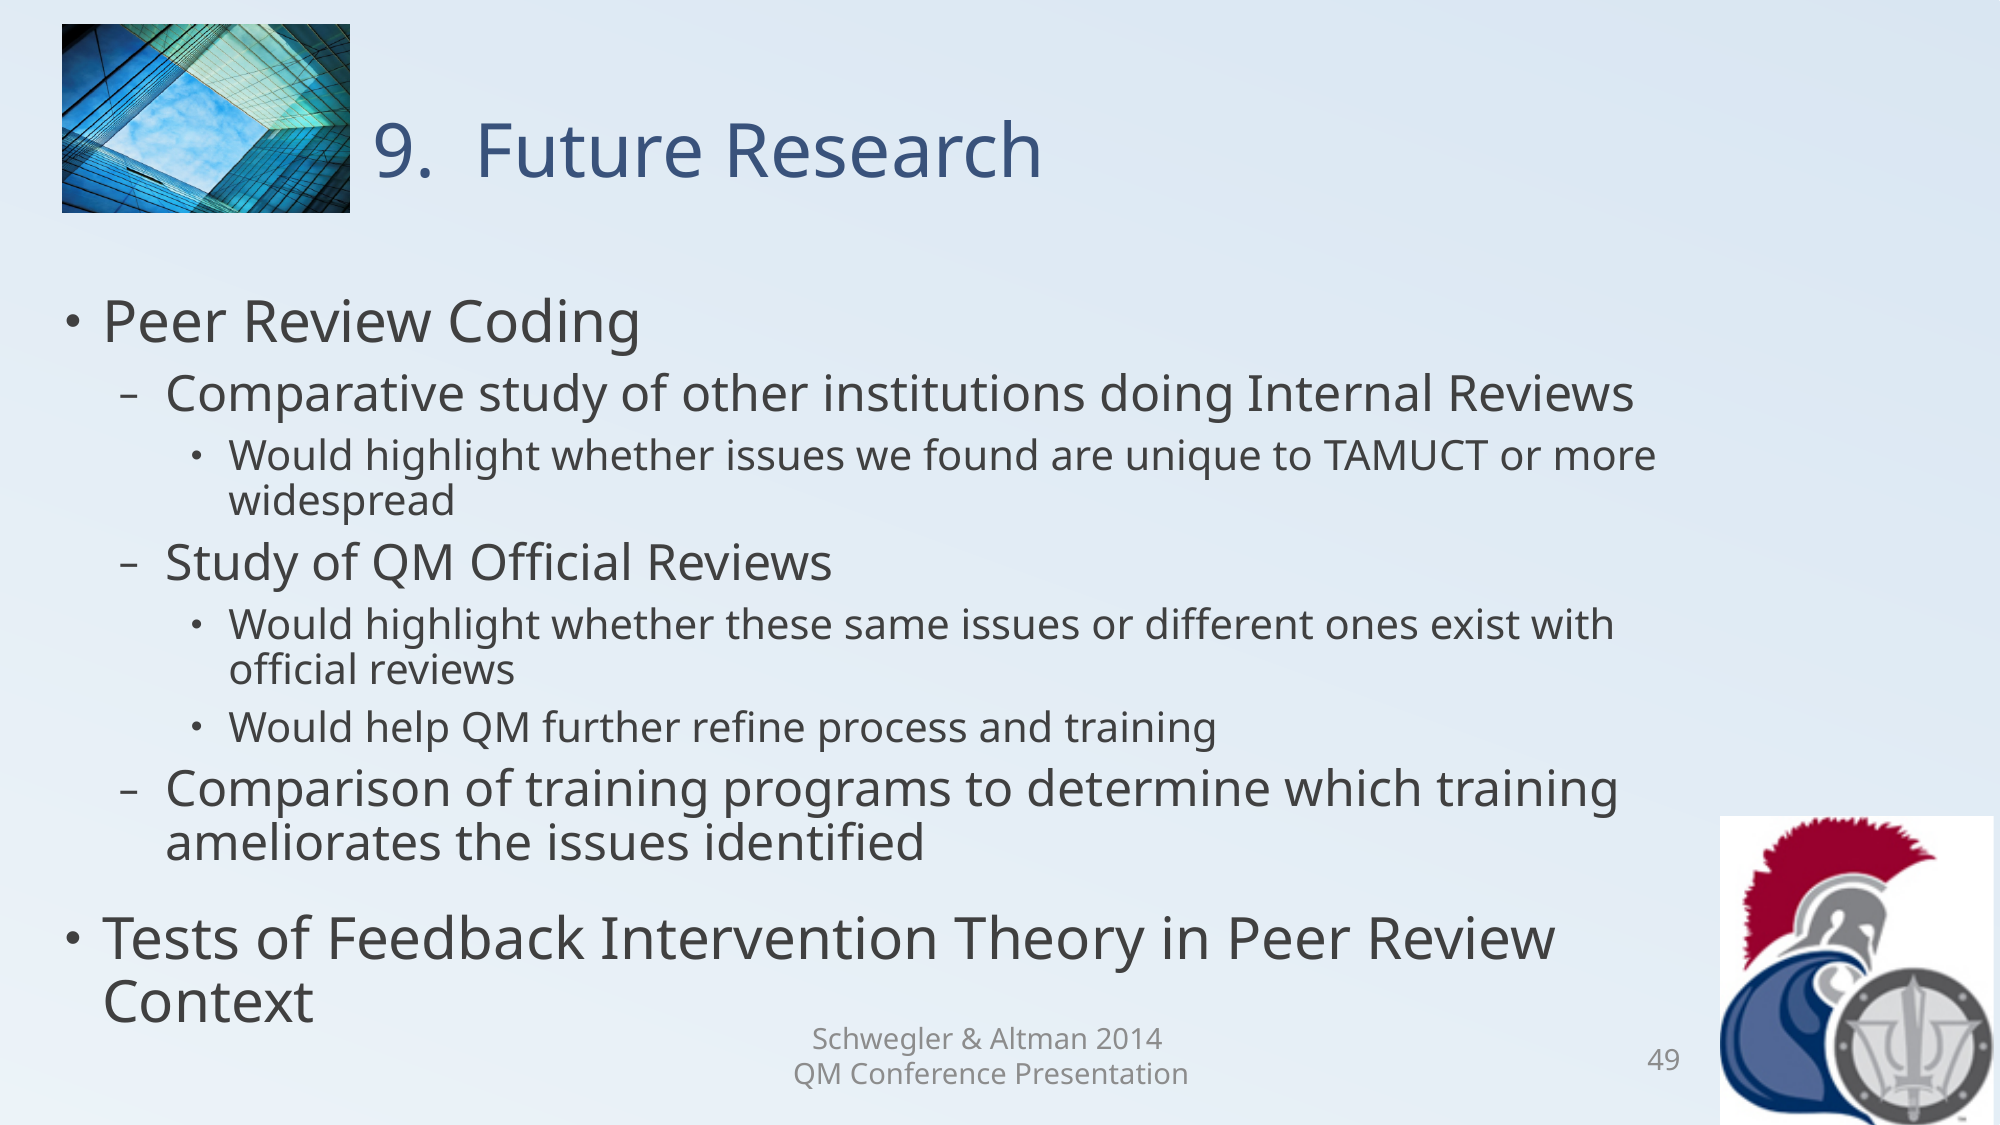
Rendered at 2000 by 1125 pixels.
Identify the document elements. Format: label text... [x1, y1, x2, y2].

list Peer Review Coding Comparative study of other institutions doing Internal Reviews Would highlight whether issues we found are unique to TAMUCT or more widespread Study of QM Official Reviews Would highlight whether these same issues or different ones exist with official reviews Would help QM further refine process and training Comparison of training programs to determine which training ameliorates the issues identified Tests of Feedback Intervention Theory in Peer Review Context [49, 285, 1738, 973]
slide_number 49 [1387, 1025, 1696, 1098]
footer Schwegler & Altman 2014 QM Conference Presentation [674, 1025, 1308, 1085]
title 9. Future Research [57, 24, 1858, 200]
picture [1720, 816, 1994, 1125]
picture [62, 200, 350, 213]
